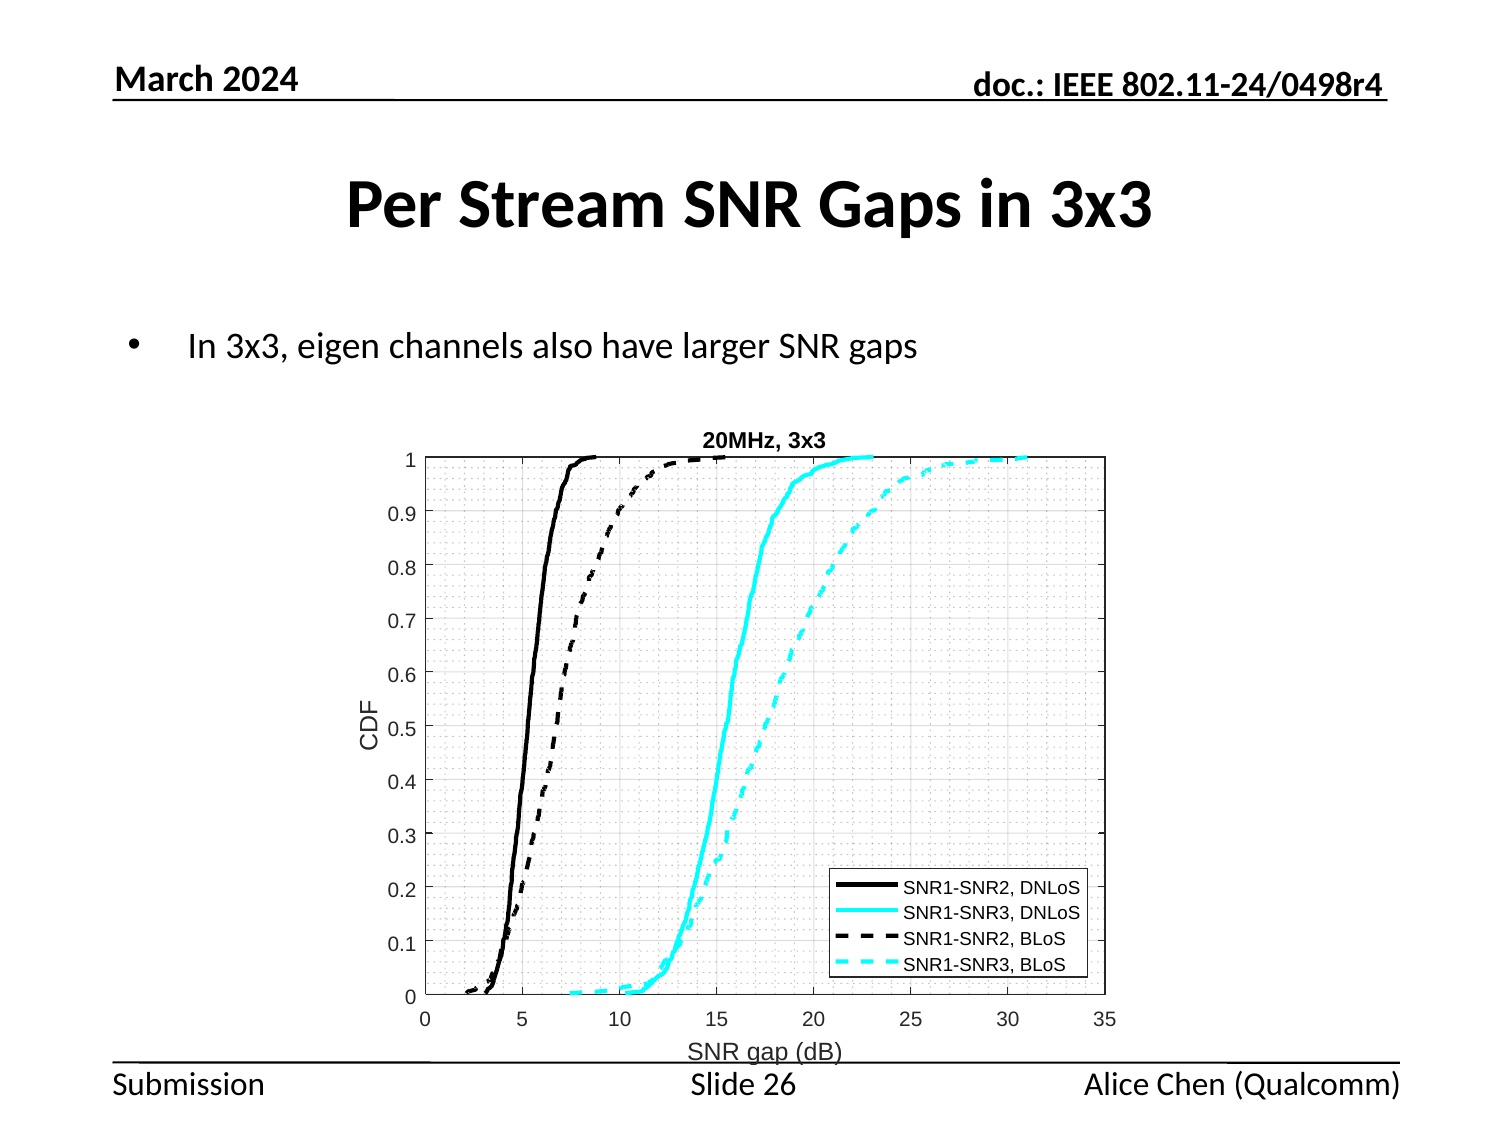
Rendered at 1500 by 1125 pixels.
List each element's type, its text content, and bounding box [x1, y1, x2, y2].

title Per Stream SNR Gaps in 3x3 [112, 112, 1388, 288]
footer Alice Chen (Qualcomm) [878, 1061, 1402, 1101]
picture [311, 408, 1187, 1065]
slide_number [114, 54, 423, 100]
slide_number Slide 26 [687, 1072, 800, 1123]
list In 3x3, eigen channels also have larger SNR gaps [112, 313, 1388, 1060]
